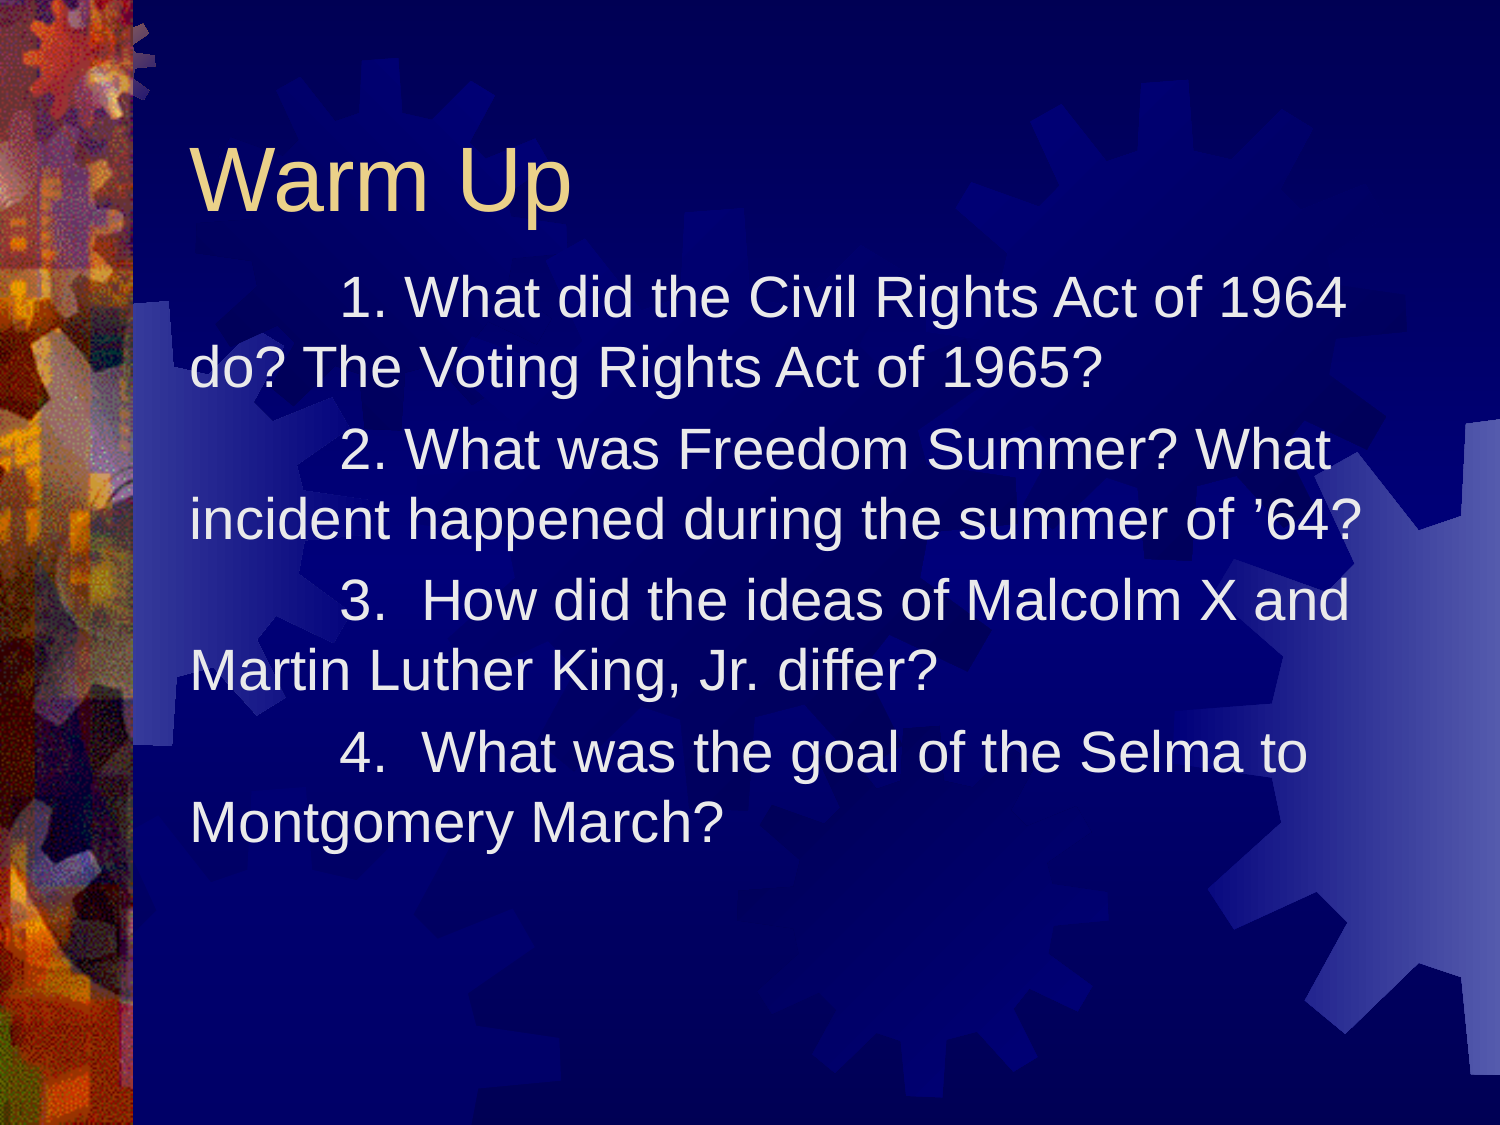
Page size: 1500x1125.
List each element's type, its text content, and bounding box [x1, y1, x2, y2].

picture [0, 0, 133, 1125]
list 1. What did the Civil Rights Act of 1964 do? The Voting Rights Act of 1965? 2. What was Freedom Summer? What incident happened during the summer of ’64? 3. How did the ideas of Malcolm X and Martin Luther King, Jr. differ? 4. What was the goal of the Selma to Montgomery March? [174, 238, 1450, 1063]
title Warm Up [174, 50, 1450, 238]
